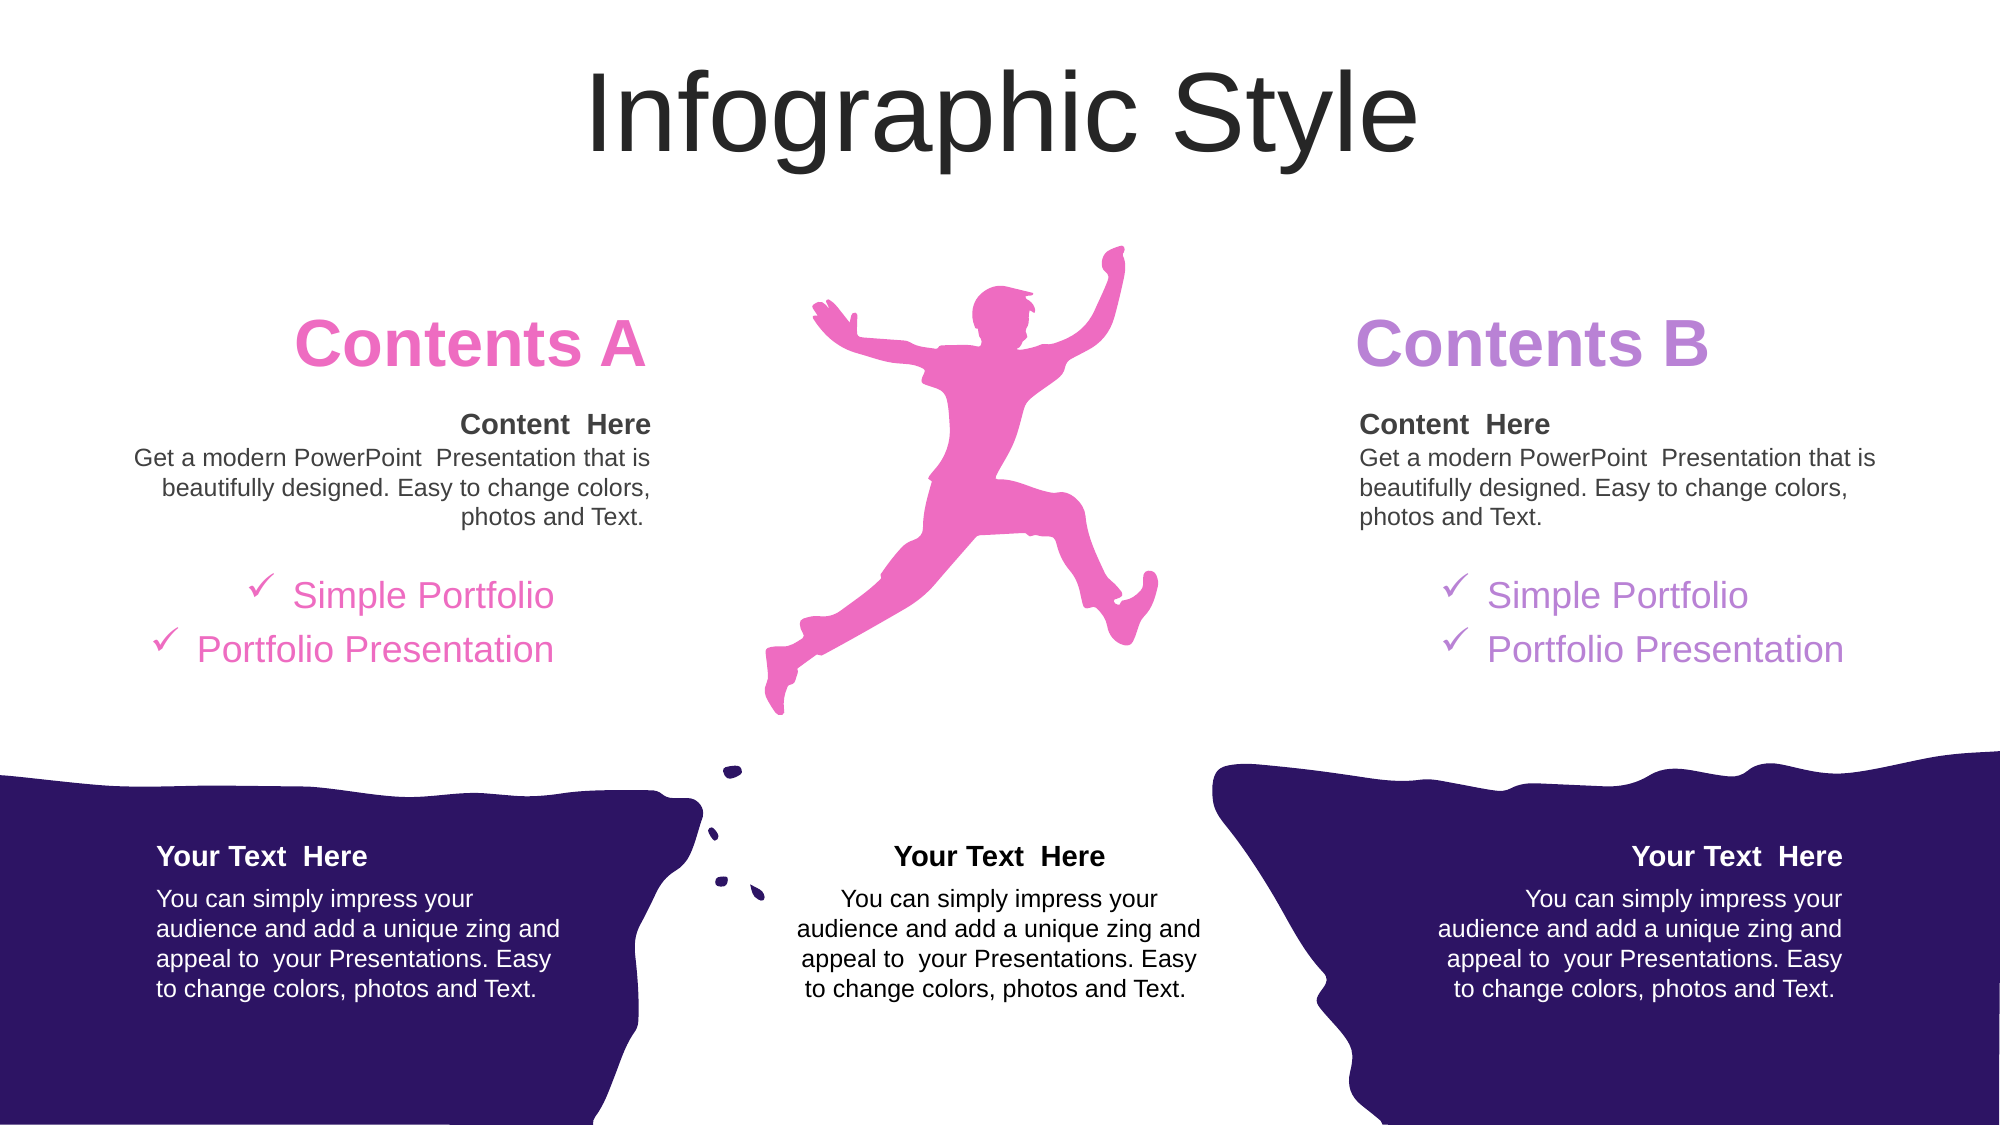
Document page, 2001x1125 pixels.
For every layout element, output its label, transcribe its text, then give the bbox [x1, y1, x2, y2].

text_box [708, 827, 719, 841]
text_box [750, 884, 765, 901]
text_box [1412, 829, 1858, 1012]
text_box [1212, 751, 2000, 1125]
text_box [88, 291, 667, 540]
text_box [141, 829, 587, 1012]
text_box [764, 245, 1159, 715]
text_box Simple Portfolio [0, 572, 570, 625]
text_box Portfolio Presentation [1425, 626, 2000, 679]
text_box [776, 829, 1223, 1012]
text_box Portfolio Presentation [0, 626, 570, 679]
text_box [1340, 291, 1912, 540]
list Infographic Style [53, 55, 1952, 175]
text_box [723, 765, 742, 779]
text_box Simple Portfolio [1425, 572, 2000, 625]
text_box [715, 876, 728, 887]
text_box [0, 775, 704, 1125]
